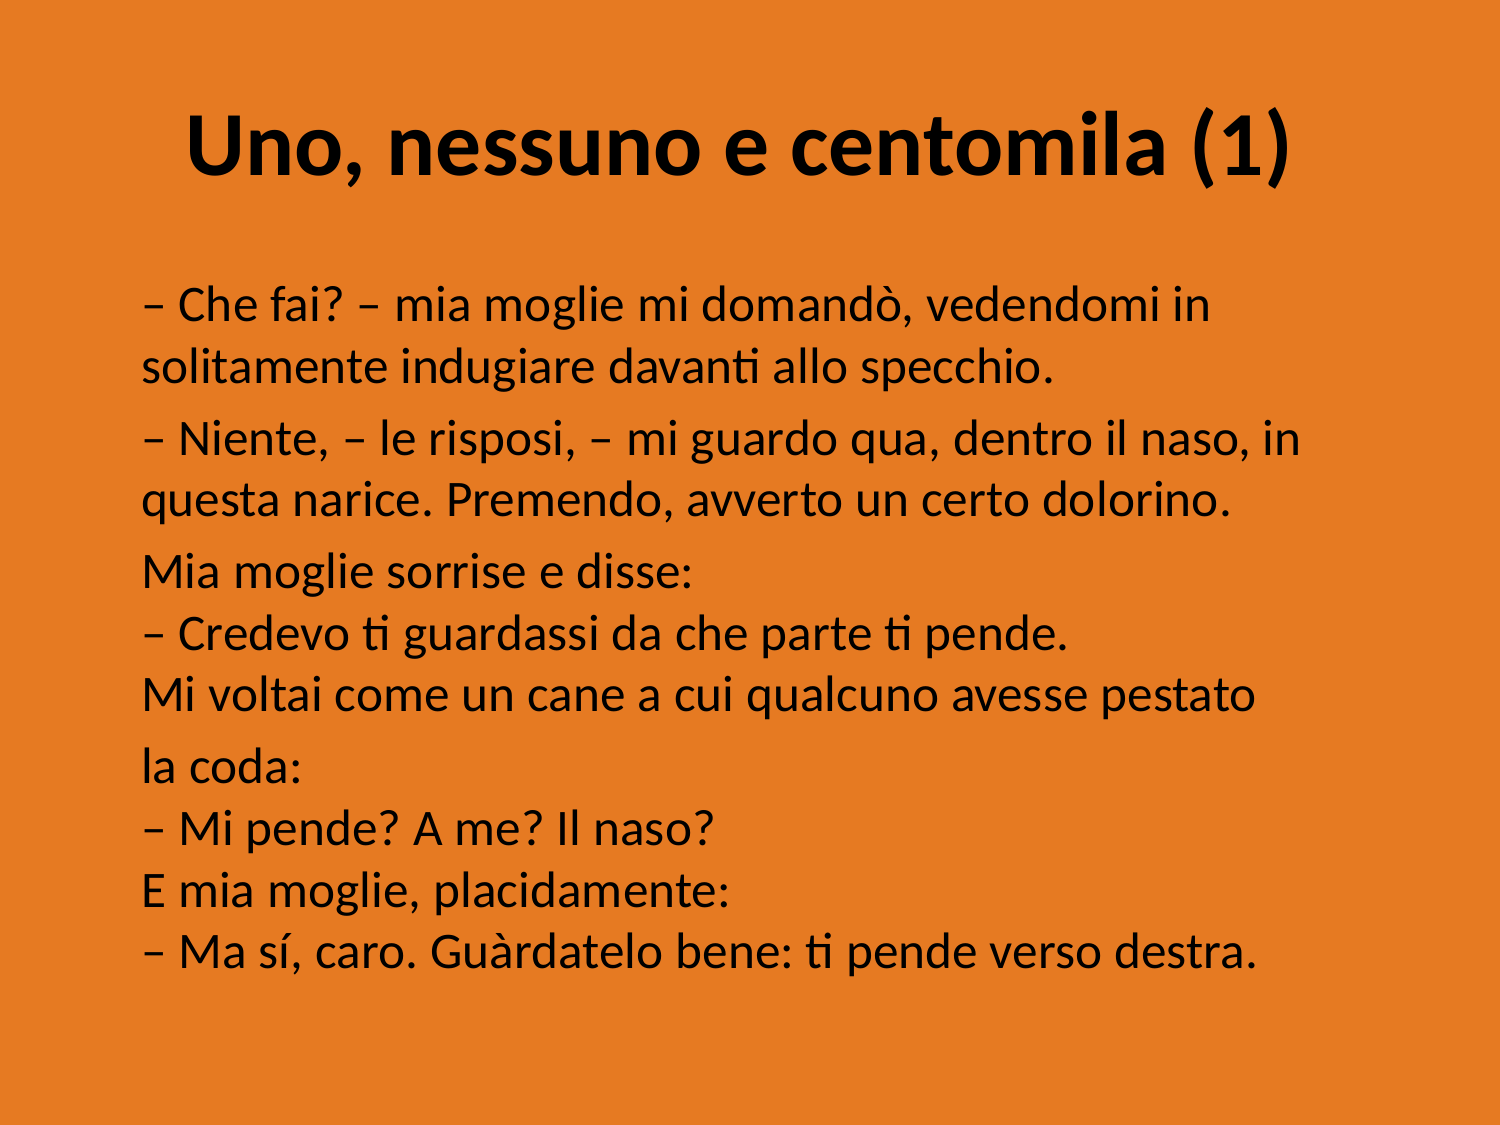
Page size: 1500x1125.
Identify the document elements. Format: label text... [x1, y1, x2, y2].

title Uno, nessuno e centomila (1) [75, 45, 1425, 233]
list – Che fai? – mia moglie mi domandò, vedendomi in­ solitamente indugiare davanti allo specchio. – Niente, – le risposi, – mi guardo qua, dentro il naso, in questa narice. Premendo, avverto un certo dolorino. Mia moglie sorrise e disse: – Credevo ti guardassi da che parte ti pende. Mi voltai come un cane a cui qualcuno avesse pestato la coda: – Mi pende? A me? Il naso? E mia moglie, placidamente: – Ma sí, caro. Guàrdatelo bene: ti pende verso destra. [75, 262, 1425, 1005]
